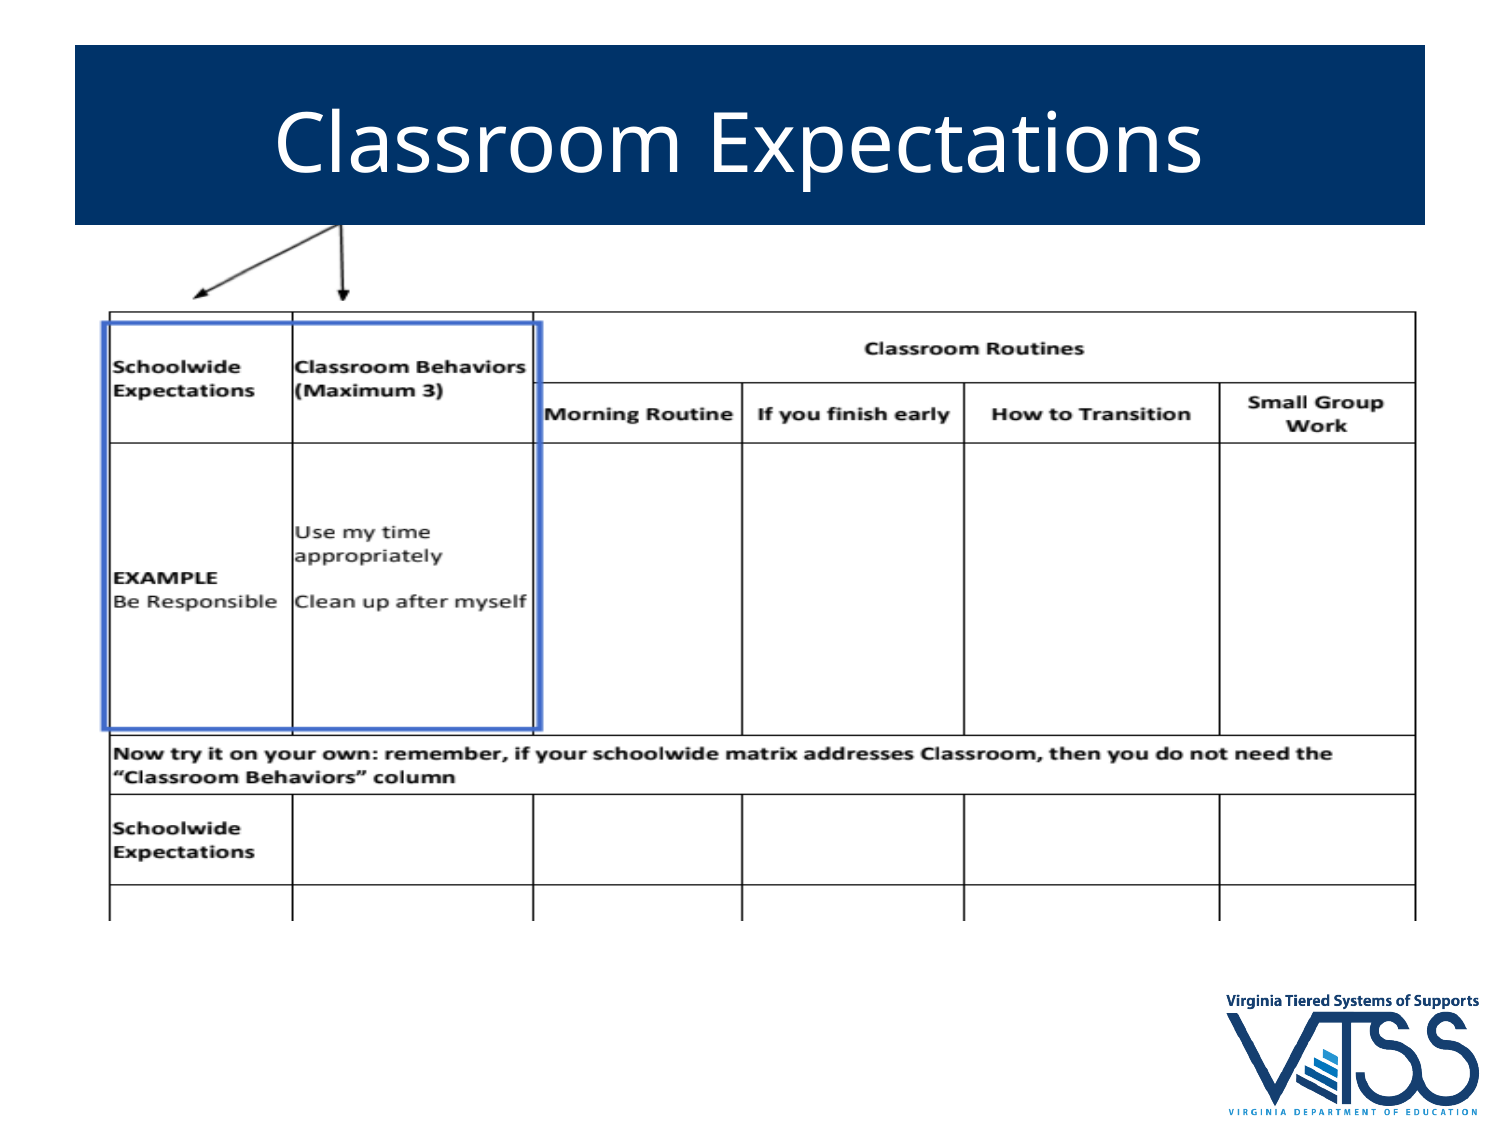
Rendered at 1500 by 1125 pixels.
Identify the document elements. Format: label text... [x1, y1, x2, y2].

title Classroom Expectations [75, 45, 1425, 223]
picture [1224, 975, 1481, 1125]
picture [44, 224, 1456, 921]
